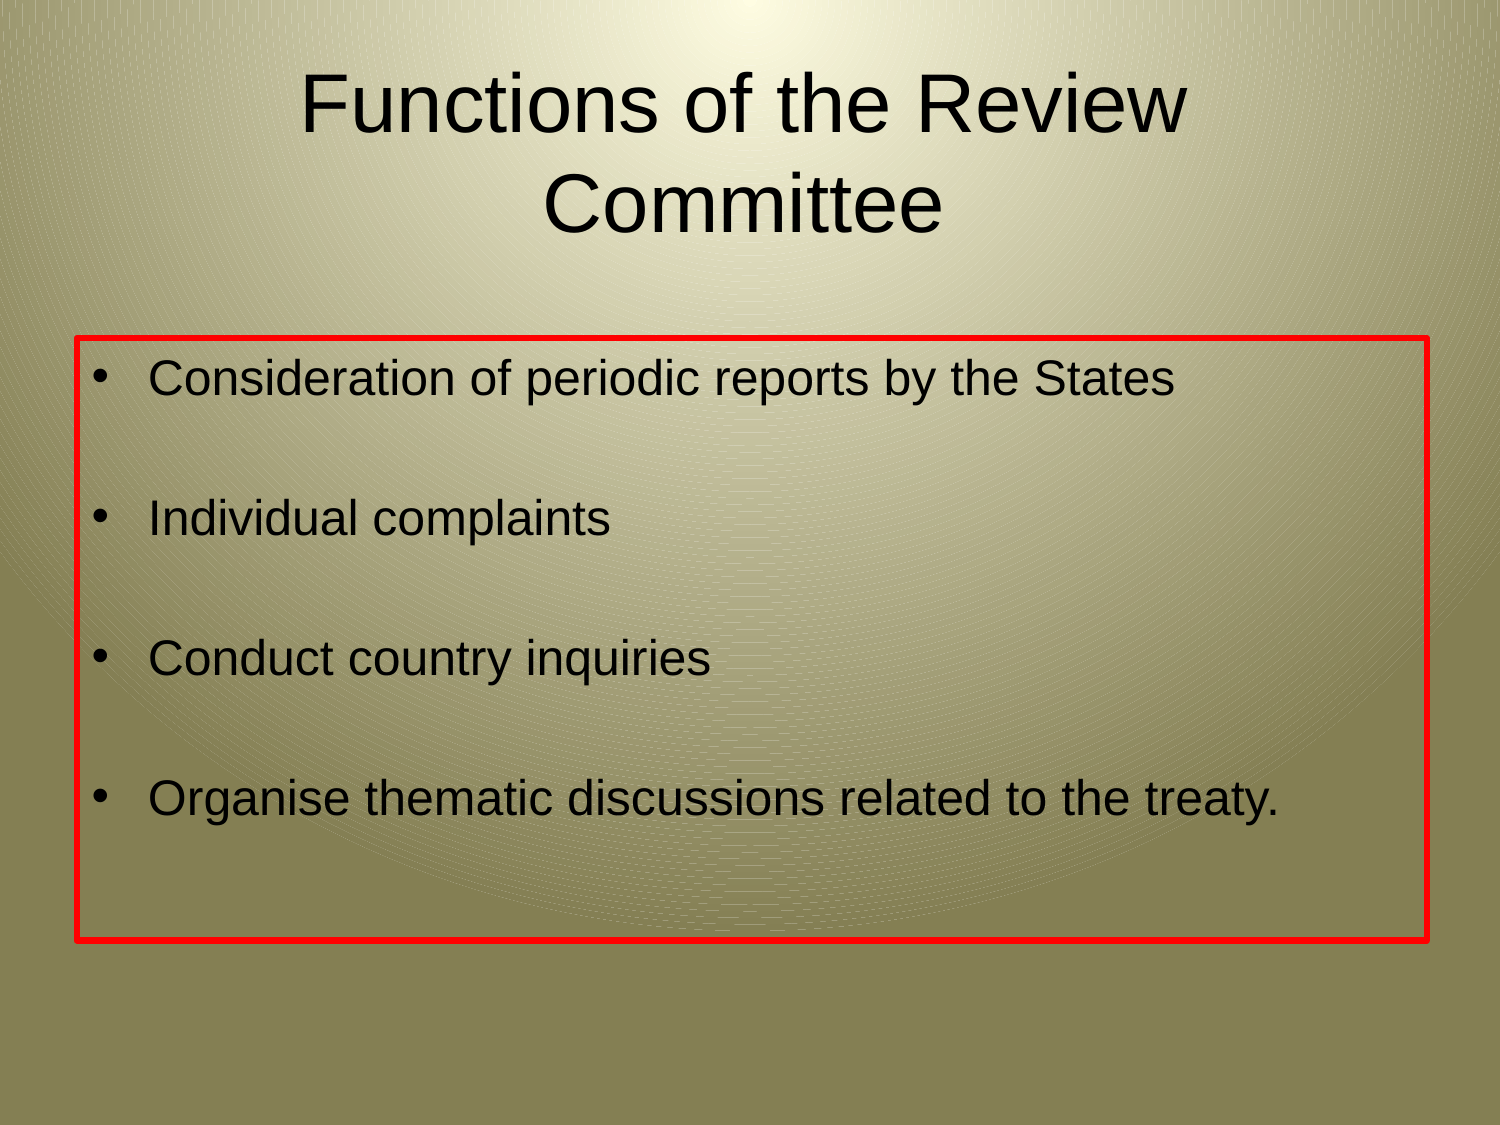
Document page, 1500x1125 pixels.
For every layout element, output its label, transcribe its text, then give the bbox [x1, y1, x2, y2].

list Consideration of periodic reports by the States Individual complaints Conduct country inquiries Organise thematic discussions related to the treaty. [76, 338, 1427, 941]
title Functions of the Review Committee [88, 30, 1400, 268]
